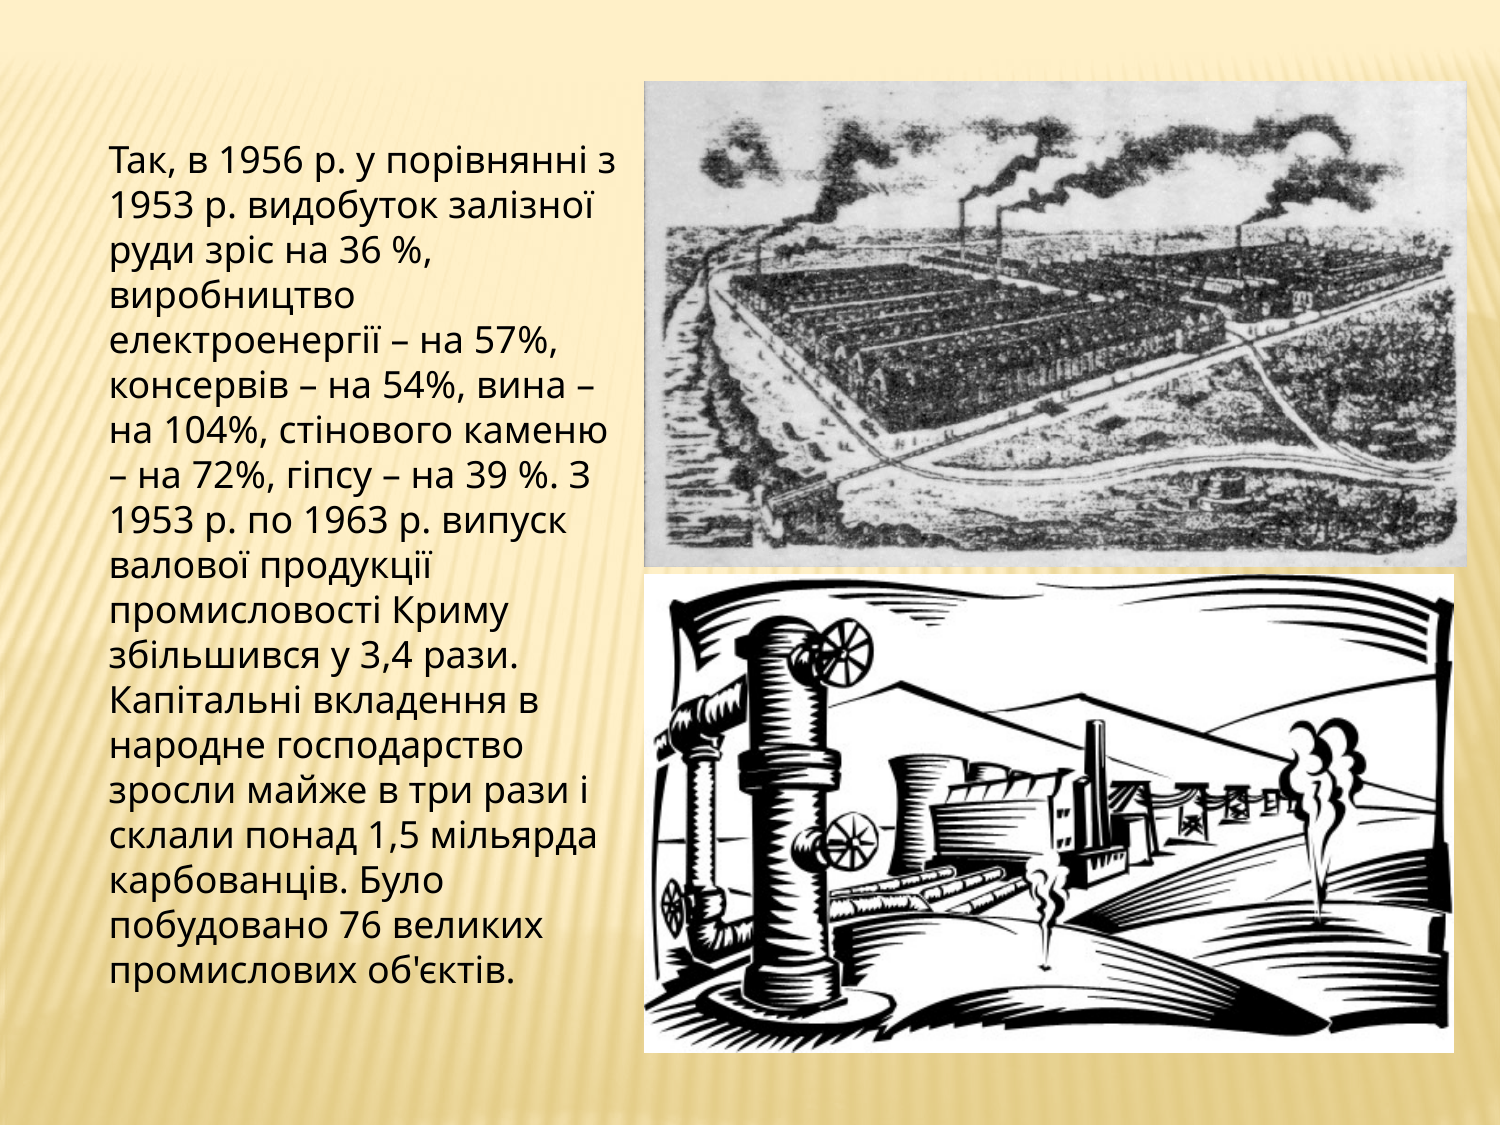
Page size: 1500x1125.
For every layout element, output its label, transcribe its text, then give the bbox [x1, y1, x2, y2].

text_box Так, в 1956 р. у порівнянні з 1953 р. видобуток залізної руди зріс на 36 %, виробництво електроенергії – на 57%, консервів – на 54%, вина – на 104%, стінового каменю – на 72%, гіпсу – на 39 %. З 1953 р. по 1963 р. випуск валової продукції промисловості Криму збільшився у 3,4 рази. Капітальні вкладення в народне господарство зросли майже в три рази і склали понад 1,5 мільярда карбованців. Було побудовано 76 великих промислових об'єктів. [93, 128, 636, 999]
picture [644, 81, 1468, 567]
picture [644, 573, 1454, 1054]
